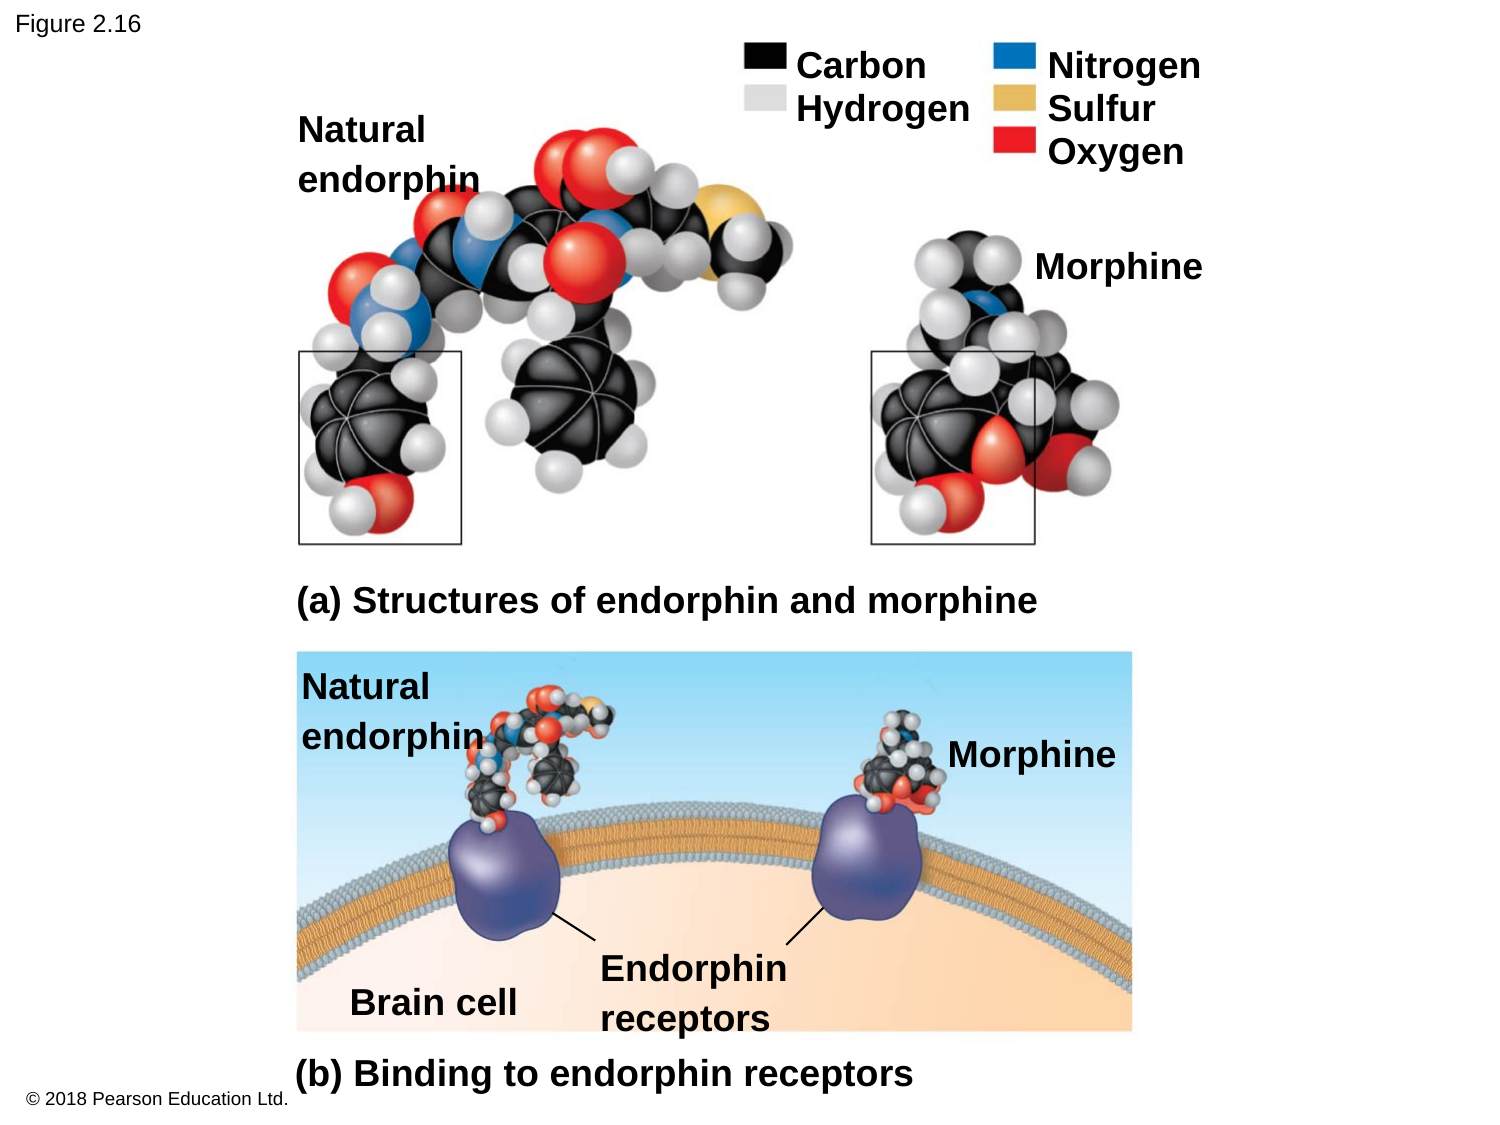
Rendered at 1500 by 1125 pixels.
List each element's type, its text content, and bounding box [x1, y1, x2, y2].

picture [290, 34, 1210, 1091]
title Figure 2.16 [0, 0, 593, 57]
